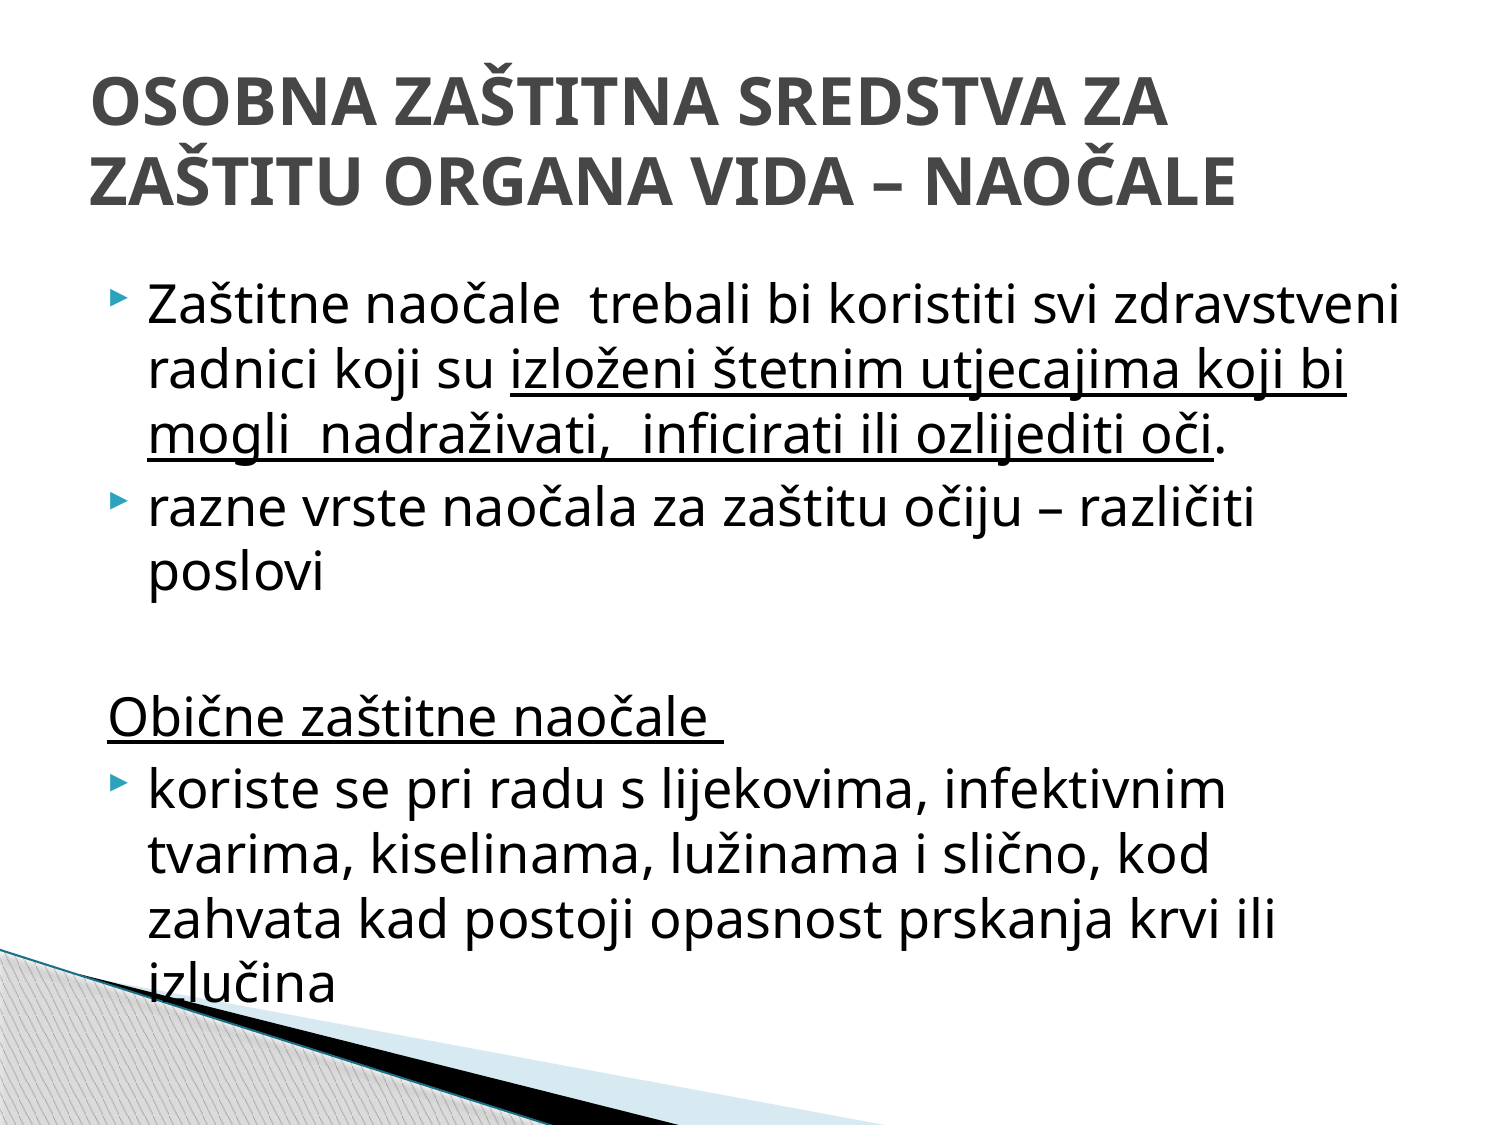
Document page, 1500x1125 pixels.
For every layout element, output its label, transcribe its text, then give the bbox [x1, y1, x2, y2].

list Zaštitne naočale trebali bi koristiti svi zdravstveni radnici koji su izloženi štetnim utjecajima koji bi mogli nadraživati, inficirati ili ozlijediti oči. razne vrste naočala za zaštitu očiju – različiti poslovi Obične zaštitne naočale koriste se pri radu s lijekovima, infektivnim tvarima, kiselinama, lužinama i slično, kod zahvata kad postoji opasnost prskanja krvi ili izlučina [75, 262, 1425, 1090]
title OSOBNA ZAŠTITNA SREDSTVA ZA ZAŠTITU ORGANA VIDA – NAOČALE [75, 45, 1425, 233]
